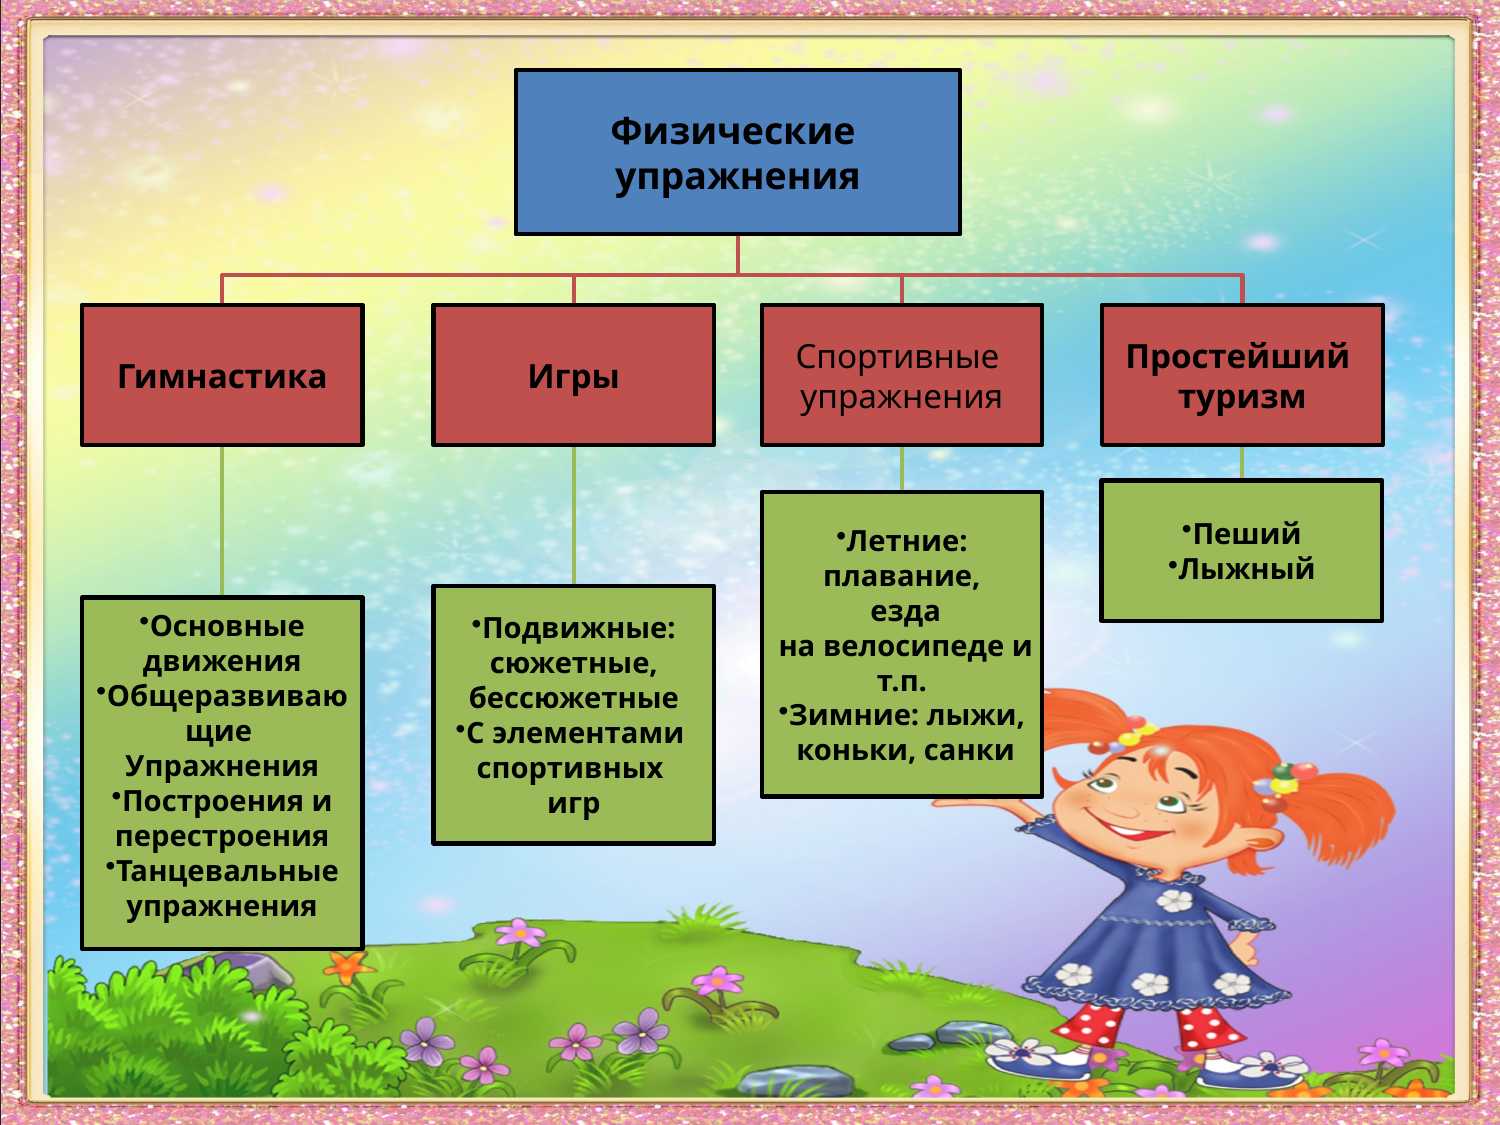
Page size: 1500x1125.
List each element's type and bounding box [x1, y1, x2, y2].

text_box [81, 70, 1384, 1055]
